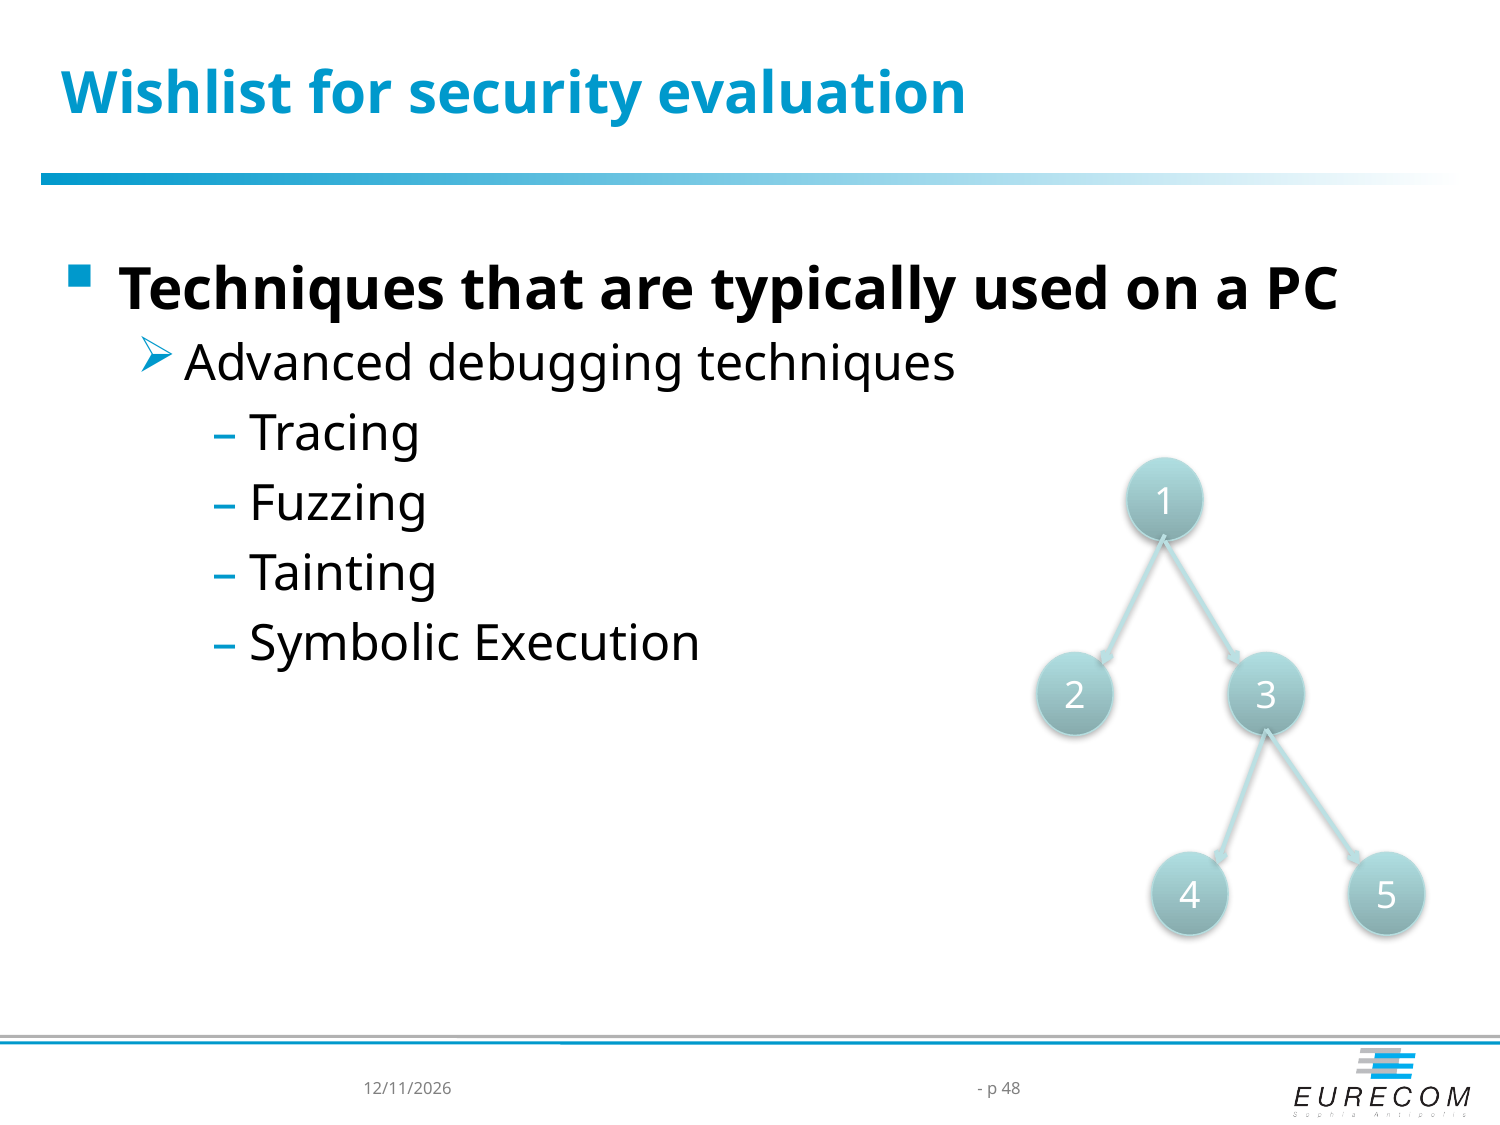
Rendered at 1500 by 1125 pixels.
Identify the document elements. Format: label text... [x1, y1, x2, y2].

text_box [1036, 457, 1426, 936]
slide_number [348, 1070, 526, 1103]
slide_number 48 [962, 1070, 1081, 1103]
picture [1293, 1048, 1477, 1118]
list Techniques that are typically used on a PC Advanced debugging techniques Tracing Fuzzing Tainting Symbolic Execution [46, 243, 1398, 987]
title Wishlist for security evaluation [46, 18, 1460, 162]
